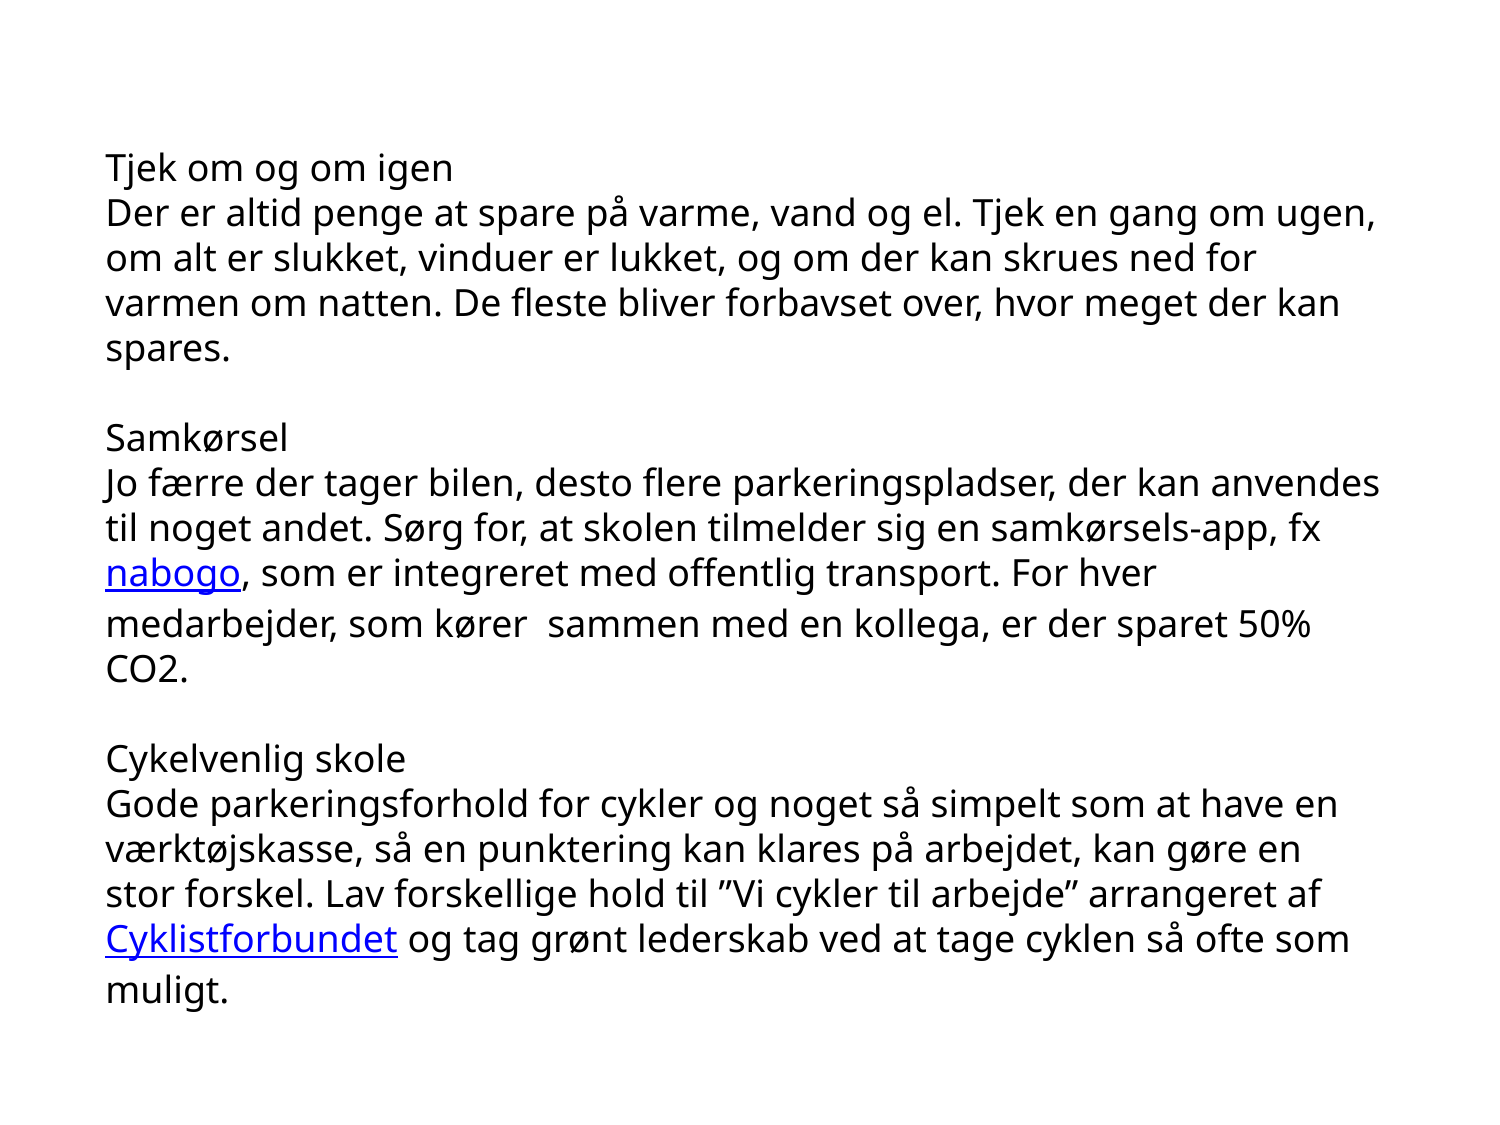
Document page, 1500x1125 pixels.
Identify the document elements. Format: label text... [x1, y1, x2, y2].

text_box Tjek om og om igen Der er altid penge at spare på varme, vand og el. Tjek en gang om ugen, om alt er slukket, vinduer er lukket, og om der kan skrues ned for varmen om natten. De fleste bliver forbavset over, hvor meget der kan spares. Samkørsel Jo færre der tager bilen, desto flere parkeringspladser, der kan anvendes til noget andet. Sørg for, at skolen tilmelder sig en samkørsels-app, fx nabogo, som er integreret med offentlig transport. For hver medarbejder, som kører sammen med en kollega, er der sparet 50% CO2. Cykelvenlig skole Gode parkeringsforhold for cykler og noget så simpelt som at have en værktøjskasse, så en punktering kan klares på arbejdet, kan gøre en stor forskel. Lav forskellige hold til ”Vi cykler til arbejde” arrangeret af Cyklistforbundet og tag grønt lederskab ved at tage cyklen så ofte som muligt. [90, 46, 1398, 1109]
